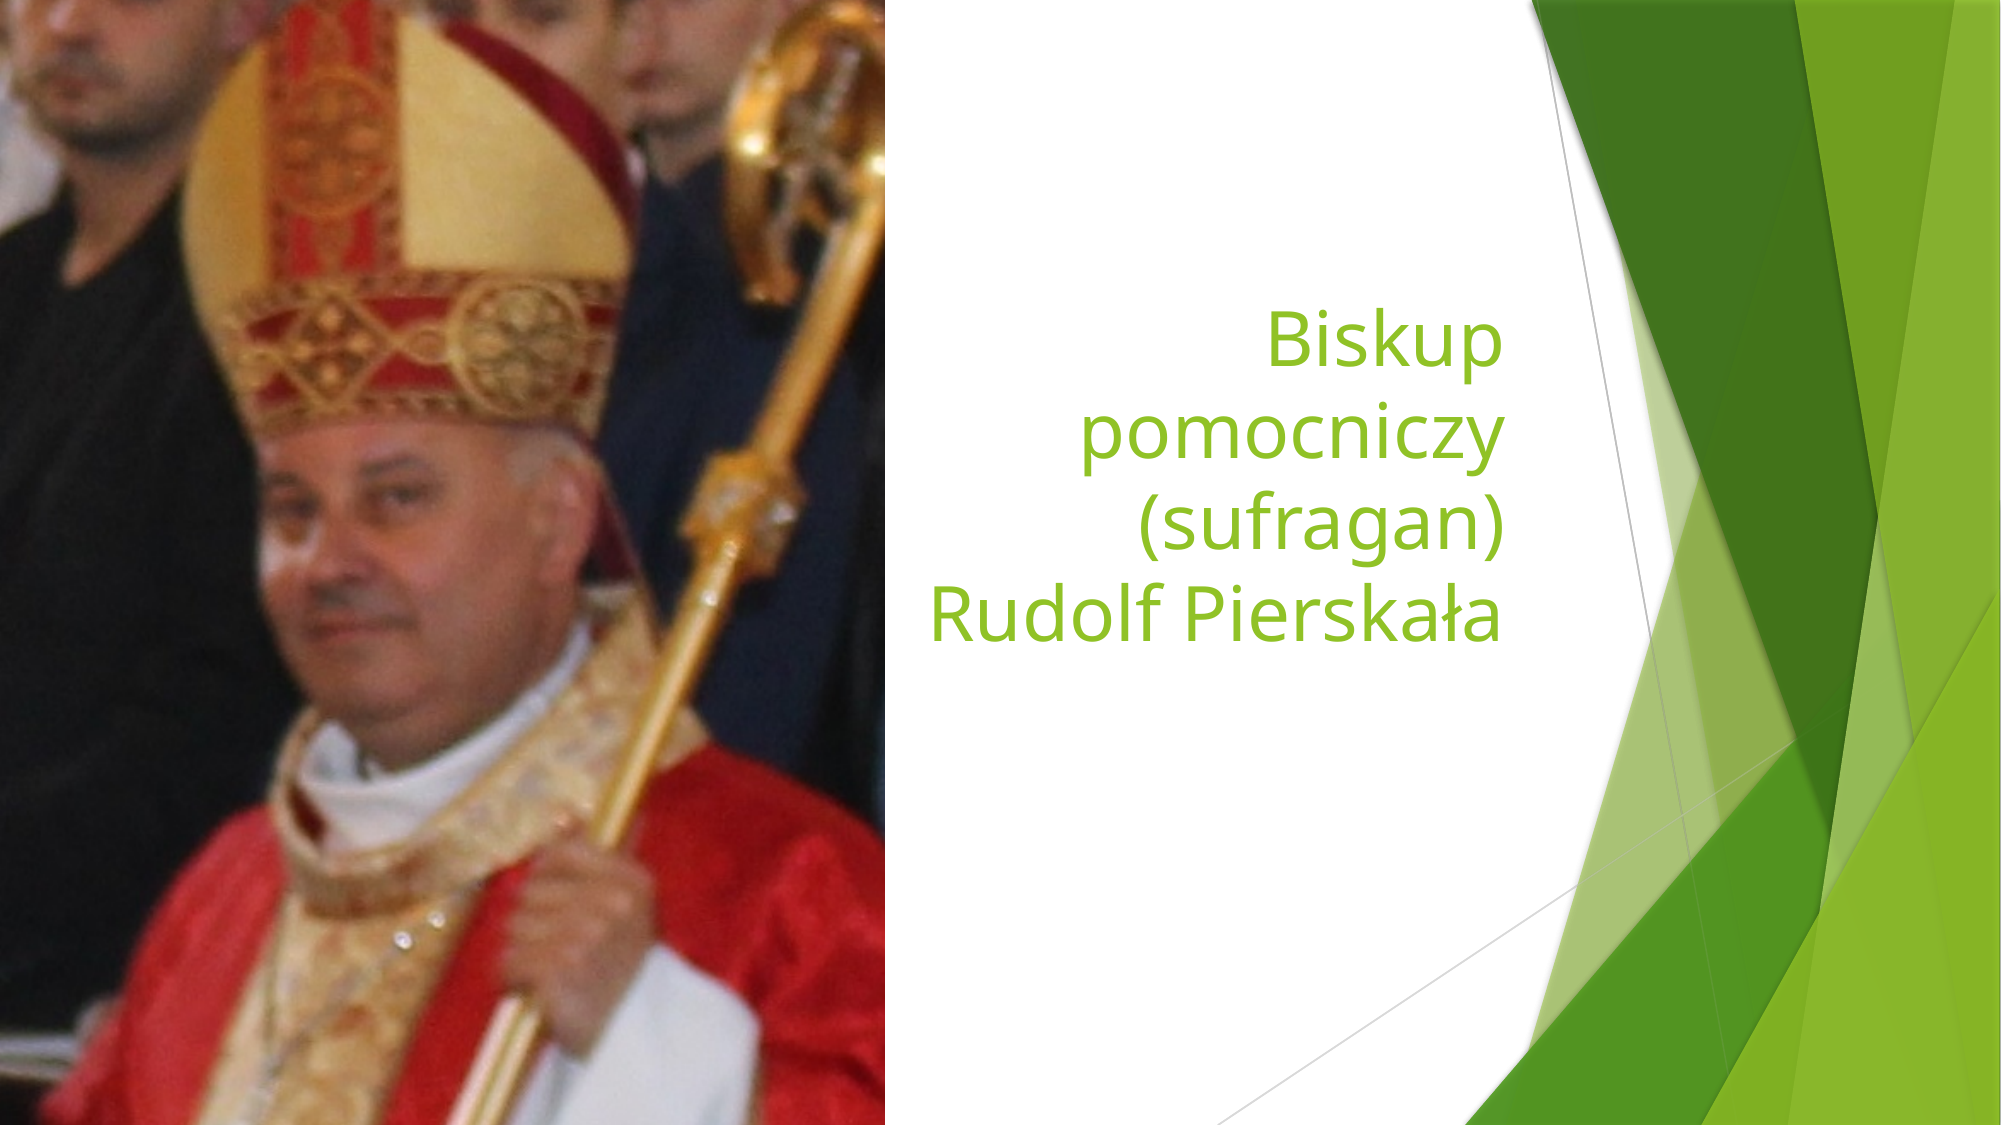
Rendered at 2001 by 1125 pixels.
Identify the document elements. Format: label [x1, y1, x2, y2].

list [0, 0, 886, 1125]
text_box [887, 0, 2000, 1125]
